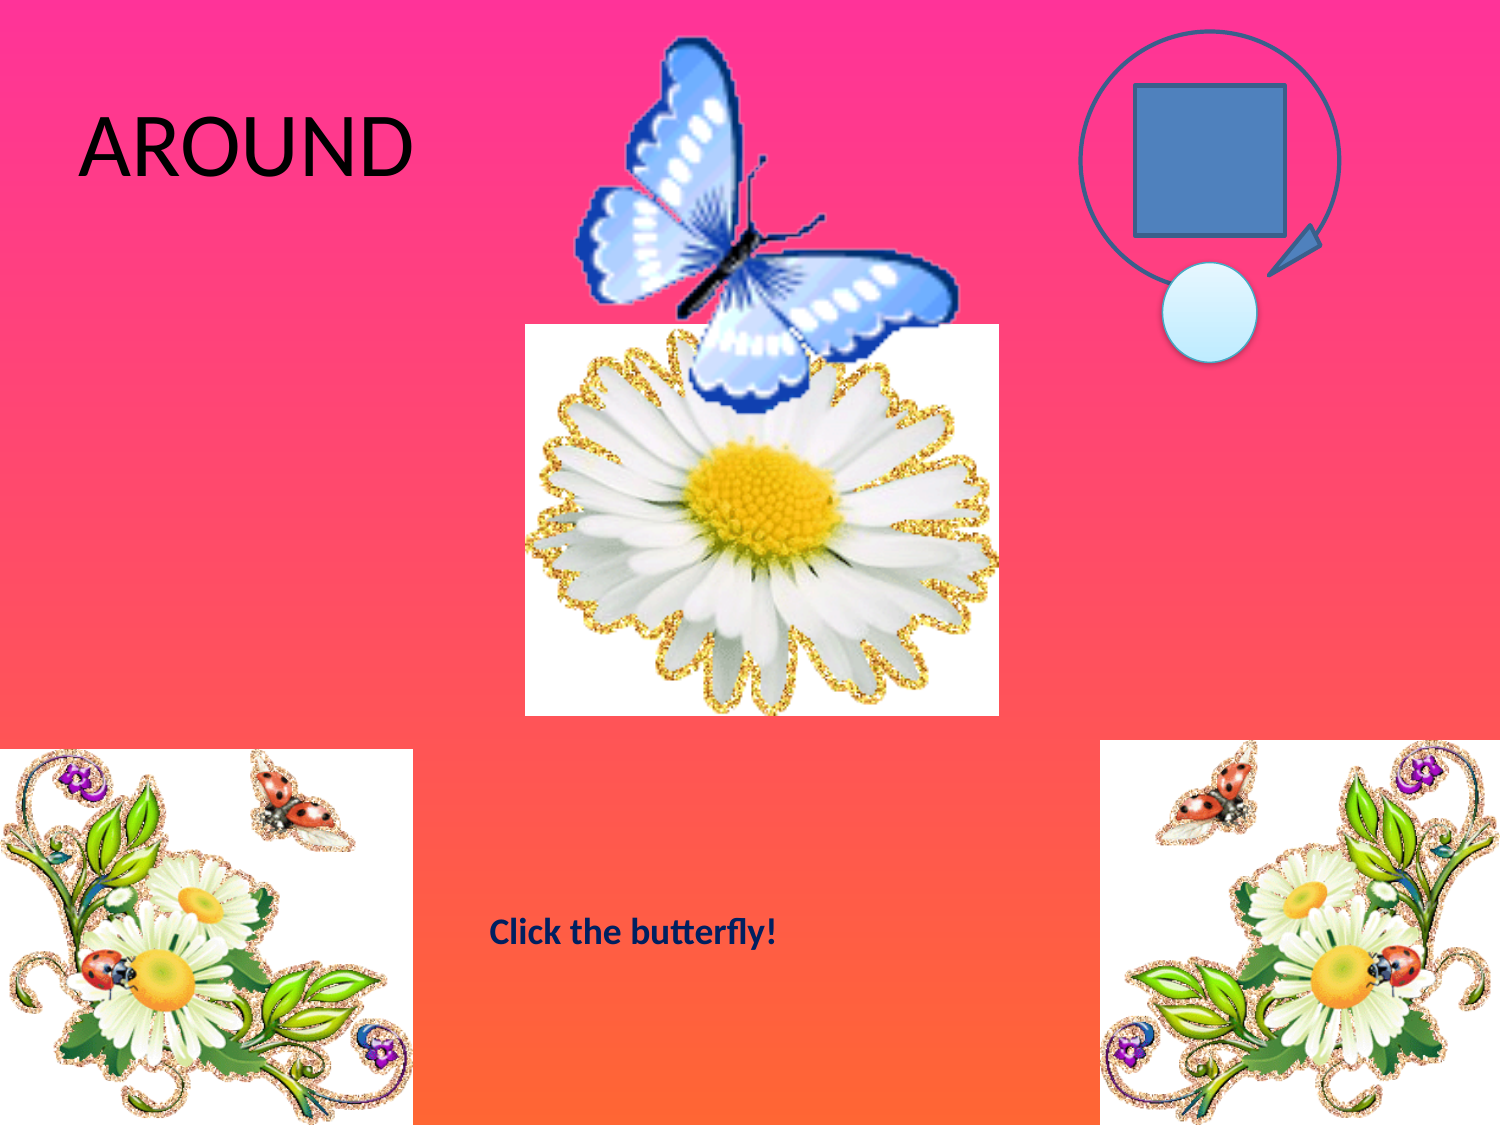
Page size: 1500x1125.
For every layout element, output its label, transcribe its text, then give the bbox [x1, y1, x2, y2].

text_box Click the butterfly! [474, 899, 1094, 960]
text_box [1078, 29, 1342, 285]
title AROUND [0, 44, 494, 236]
picture [1099, 739, 1500, 1125]
text_box [1133, 83, 1287, 238]
text_box [1161, 261, 1258, 364]
picture [0, 749, 413, 1125]
picture [524, 0, 999, 716]
